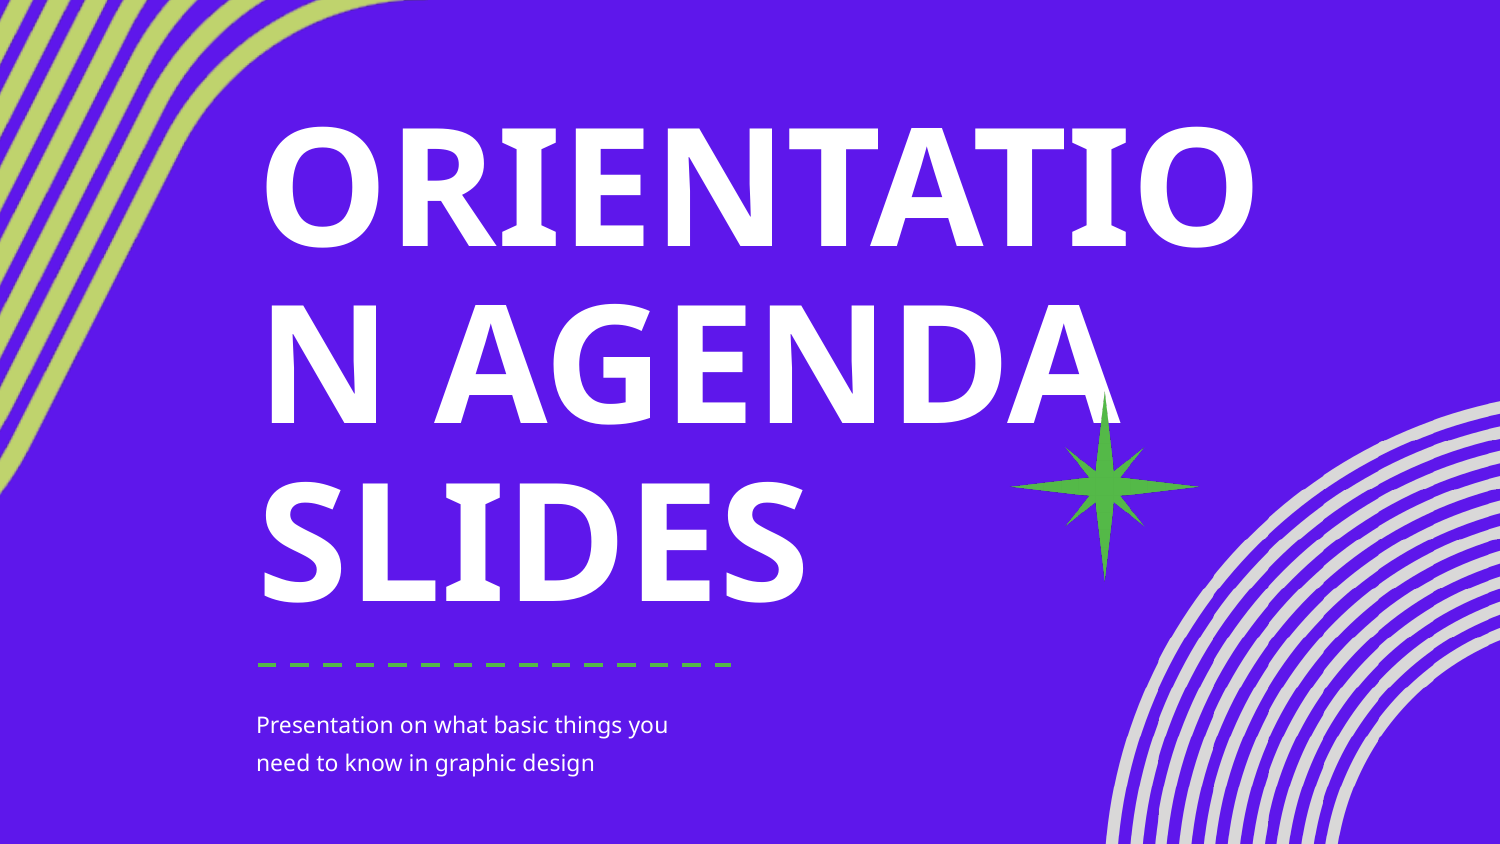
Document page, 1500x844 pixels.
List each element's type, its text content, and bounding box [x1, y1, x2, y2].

text_box [0, 0, 428, 610]
text_box [1104, 391, 1500, 844]
text_box ORIENTATION AGENDA SLIDES [257, 103, 1352, 637]
text_box [1009, 391, 1200, 582]
text_box Presentation on what basic things you need to know in graphic design [256, 699, 721, 777]
